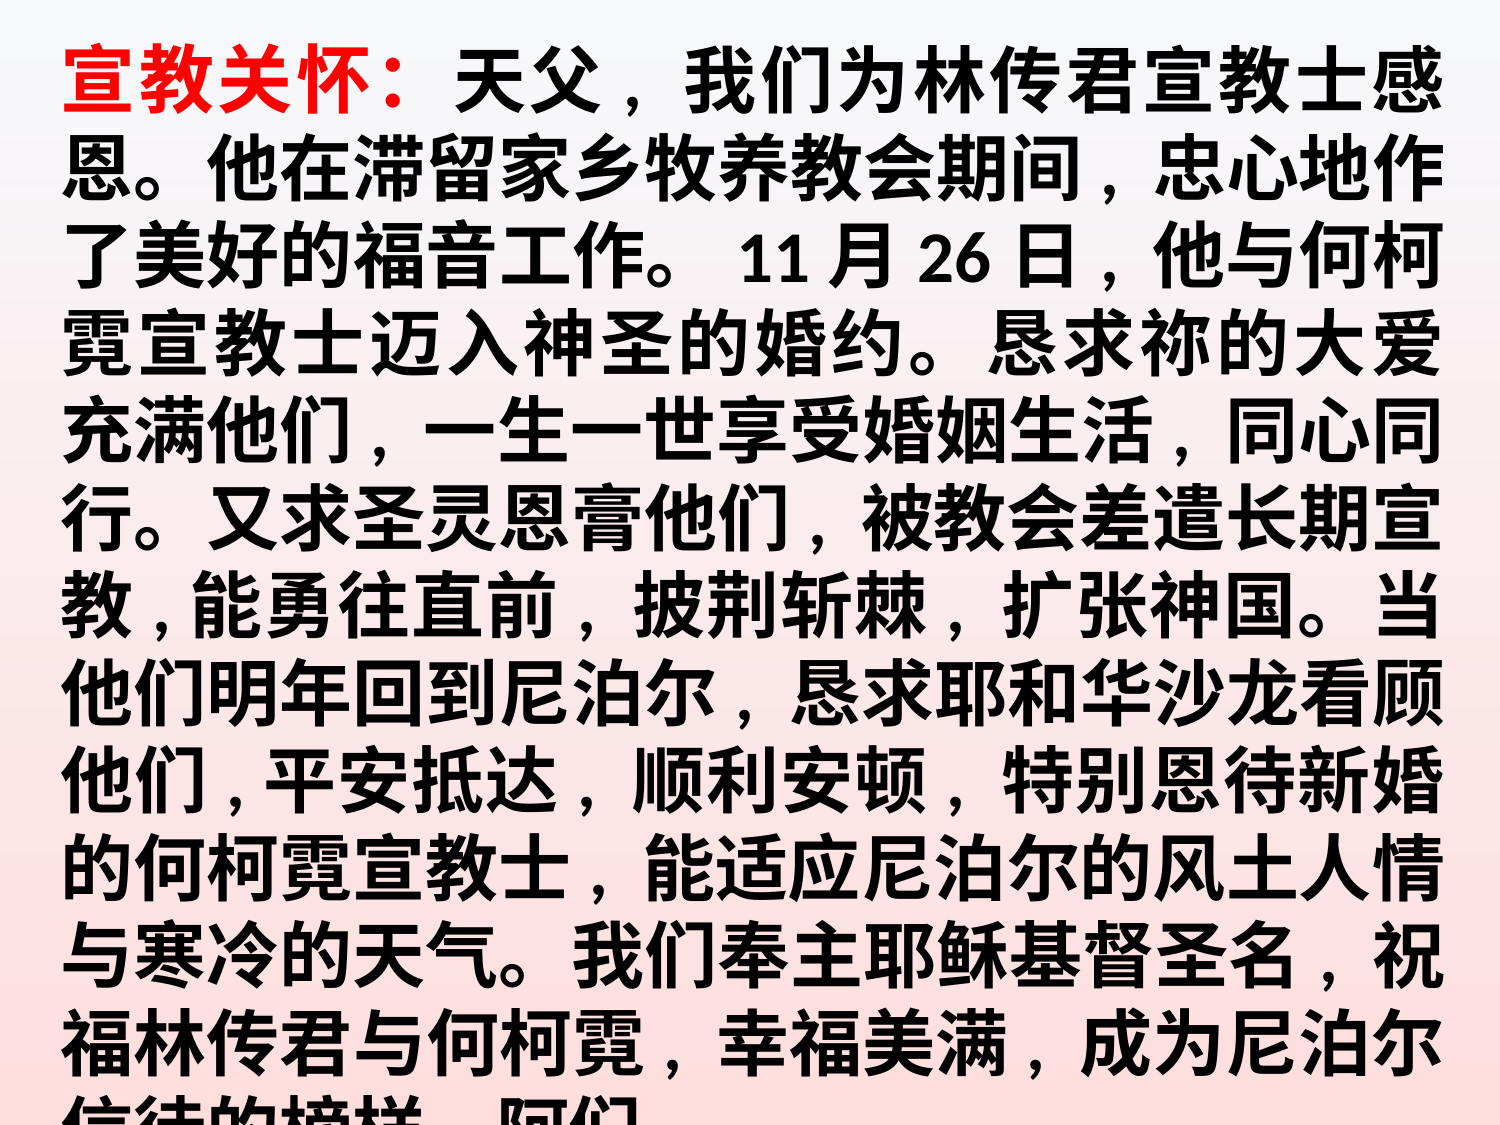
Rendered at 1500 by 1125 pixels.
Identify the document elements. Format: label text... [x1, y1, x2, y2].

list 宣教关怀：天父, 我们为林传君宣教士感恩。他在滞留家乡牧养教会期间, 忠心地作了美好的福音工作。11月26日, 他与何柯霓宣教士迈入神圣的婚约。恳求祢的大爱充满他们, 一生一世享受婚姻生活, 同心同行。又求圣灵恩膏他们, 被教会差遣长期宣教,能勇往直前, 披荆斩棘, 扩张神国。当他们明年回到尼泊尔, 恳求耶和华沙龙看顾他们,平安抵达, 顺利安顿, 特别恩待新婚的何柯霓宣教士, 能适应尼泊尔的风土人情与寒冷的天气。我们奉主耶稣基督圣名, 祝福林传君与何柯霓, 幸福美满, 成为尼泊尔信徒的榜样, 阿们。 [45, 24, 1461, 1083]
